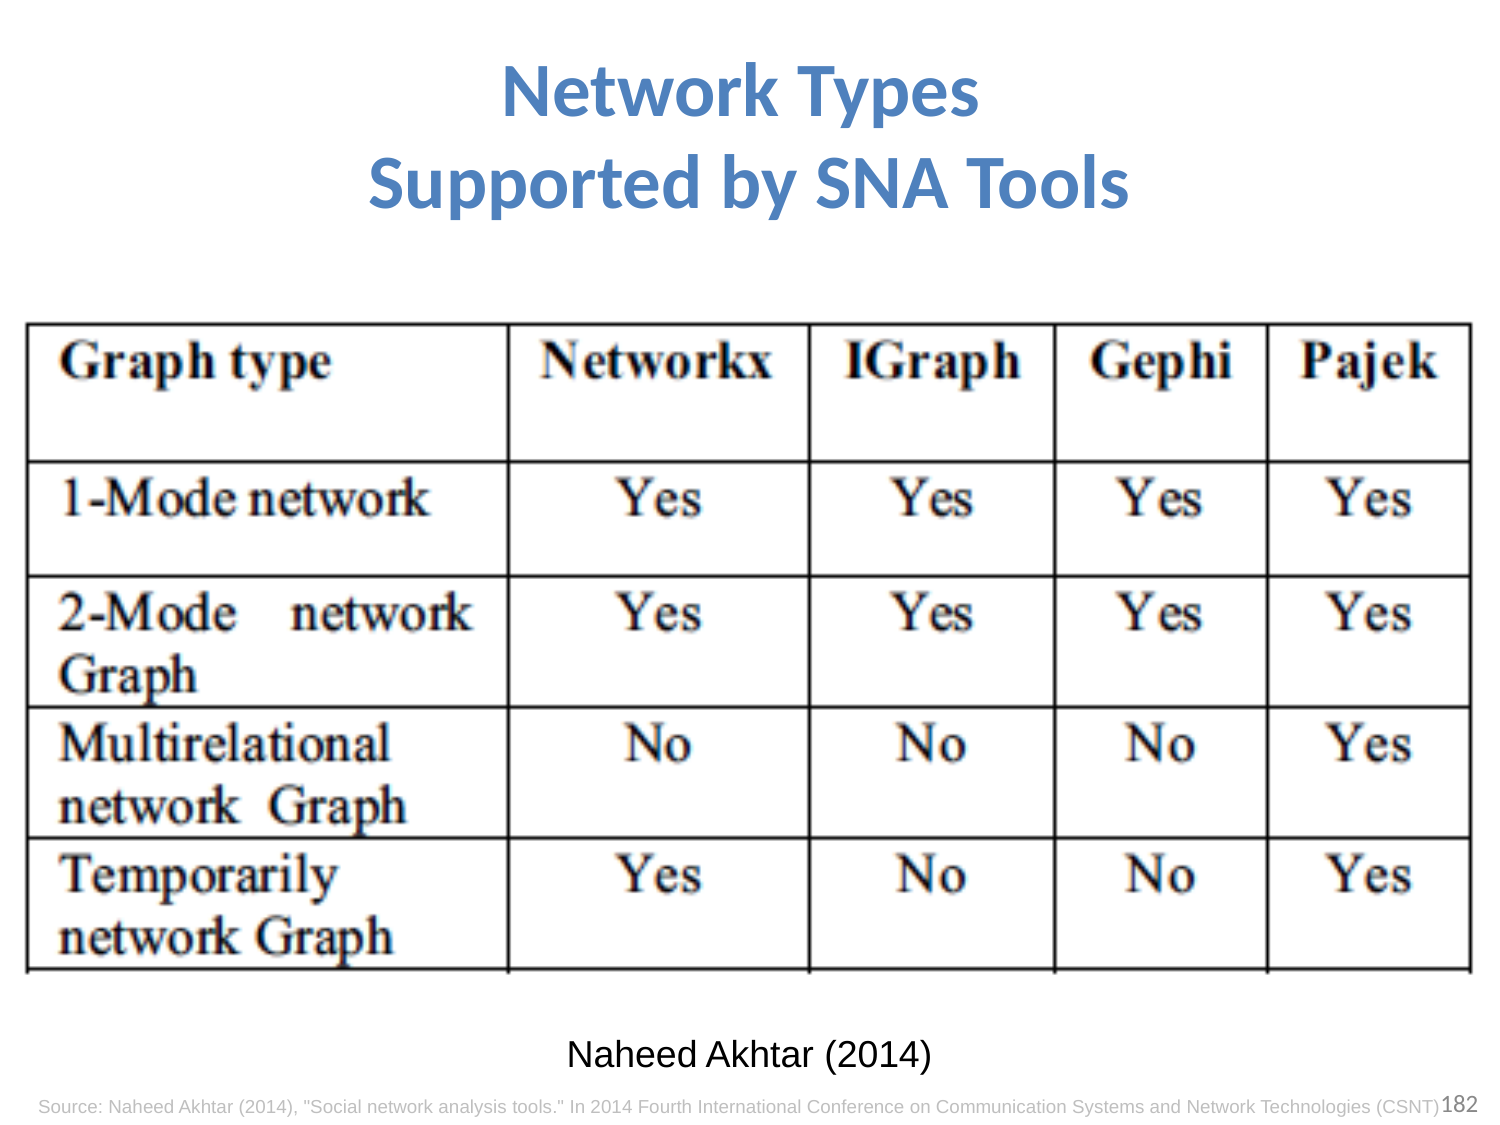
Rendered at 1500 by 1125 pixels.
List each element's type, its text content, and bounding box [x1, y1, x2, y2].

text_box Naheed Akhtar (2014) [551, 1023, 948, 1083]
picture [17, 314, 1483, 988]
text_box Source: Naheed Akhtar (2014), "Social network analysis tools." In 2014 Fourth International Conference on Communication Systems and Network Technologies (CSNT) [17, 1087, 1459, 1125]
slide_number 182 [1399, 1083, 1494, 1122]
title Network Types Supported by SNA Tools [75, 31, 1425, 233]
